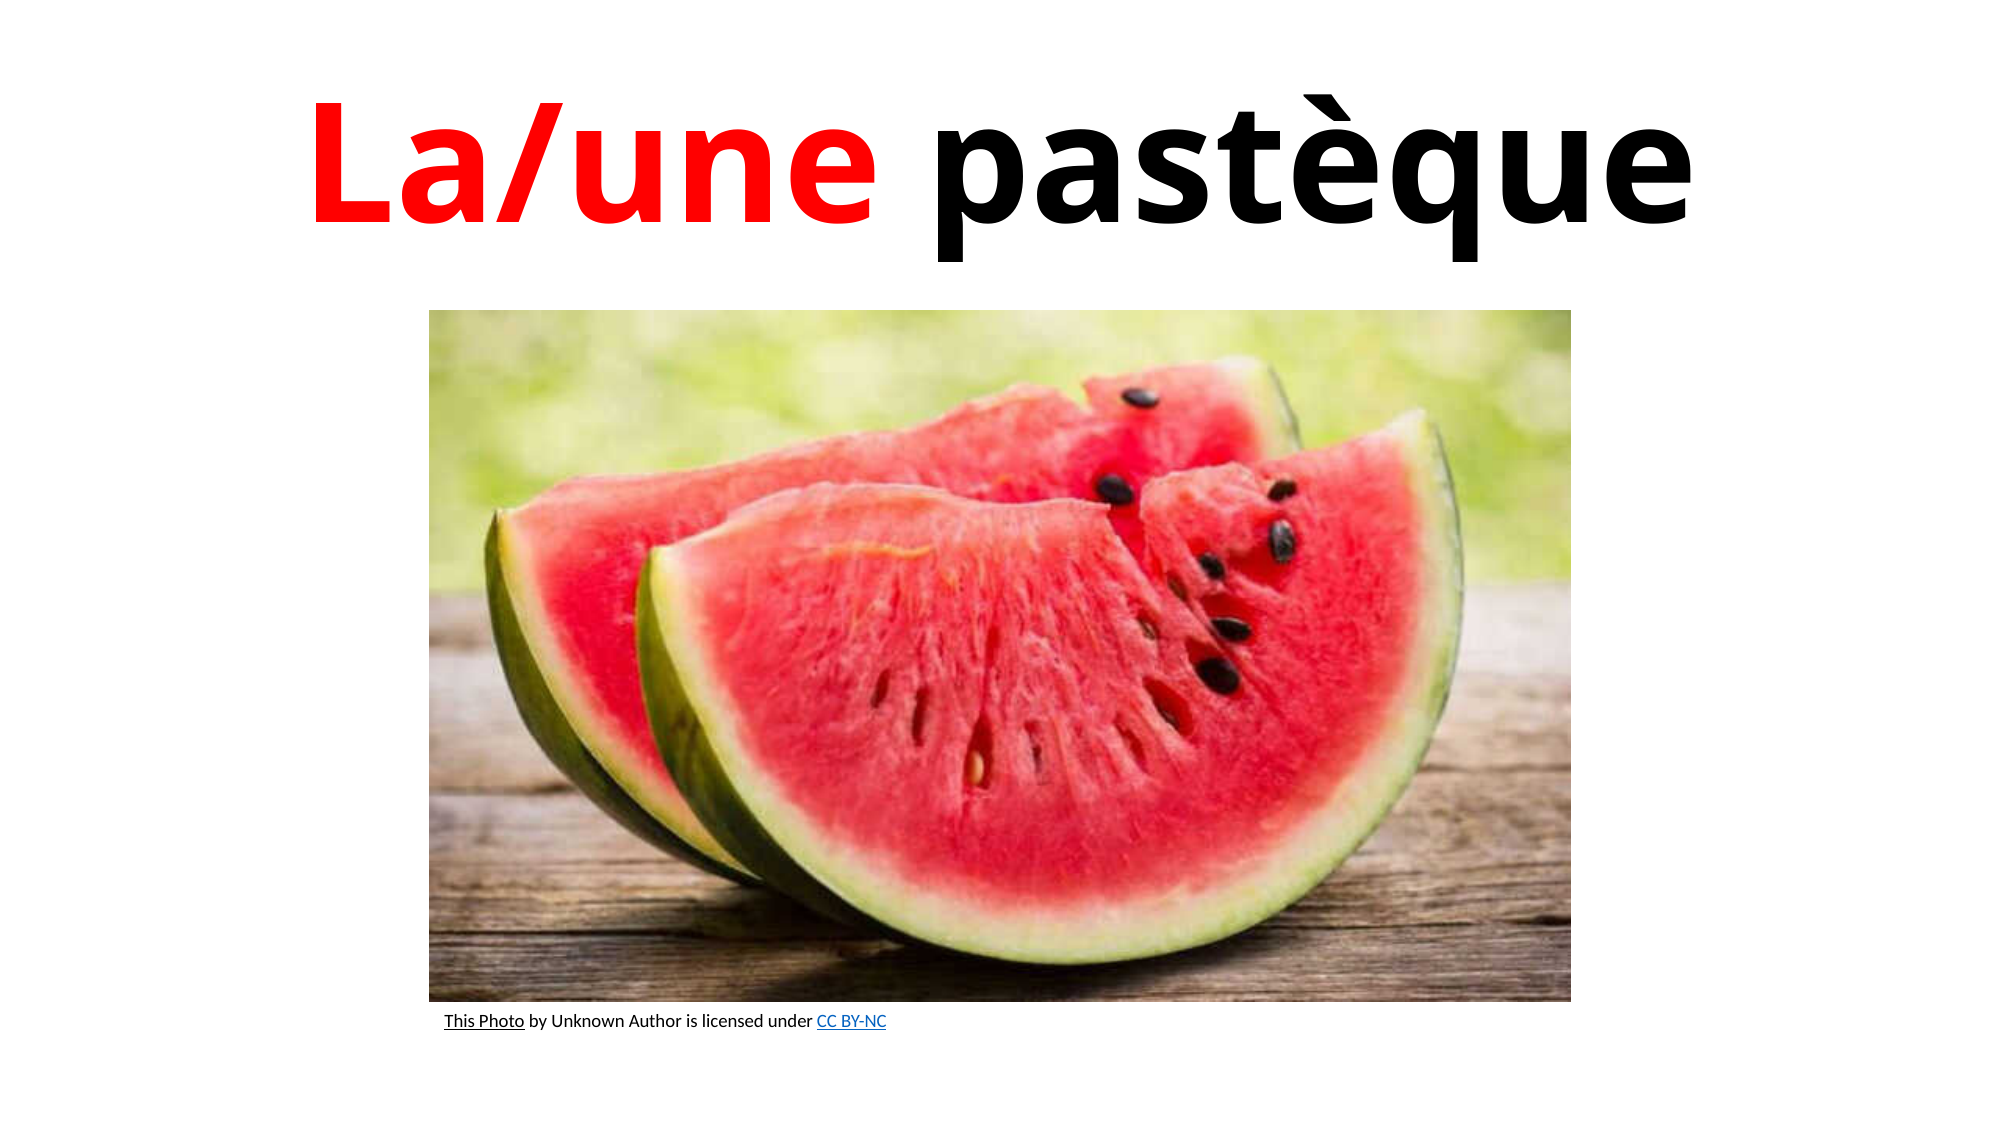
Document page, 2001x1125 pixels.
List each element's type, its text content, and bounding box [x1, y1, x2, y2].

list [429, 311, 1571, 1002]
text_box This Photo by Unknown Author is licensed under CC BY-NC [429, 1002, 1571, 1039]
title La/une pastèque [137, 59, 1863, 278]
